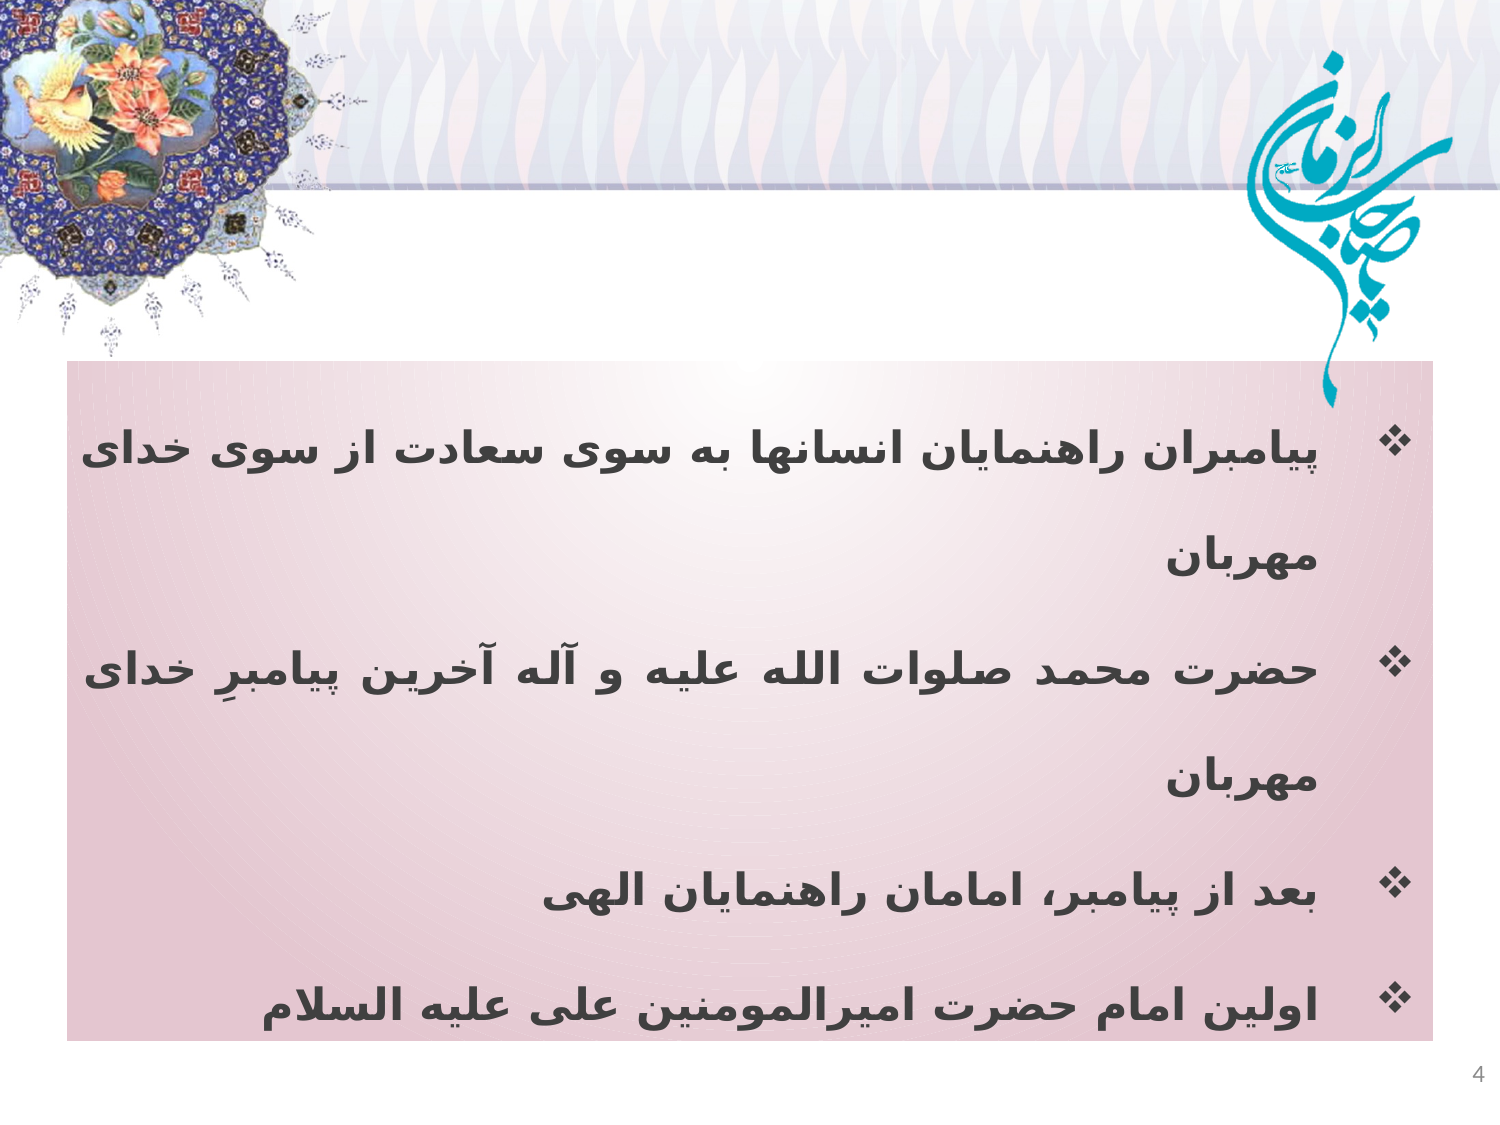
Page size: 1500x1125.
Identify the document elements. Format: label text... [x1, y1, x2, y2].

slide_number 4 [1149, 1042, 1500, 1103]
text_box پیامبران راهنمایان انسانها به سوی سعادت از سوی خدای مهربان حضرت محمد صلوات الله علیه و آله آخرین پیامبرِ خدای مهربان بعد از پیامبر، امامان راهنمایان الهی اولین امام حضرت امیرالمومنین علی علیه السلام [63, 357, 1437, 1045]
picture [0, 0, 1500, 1125]
